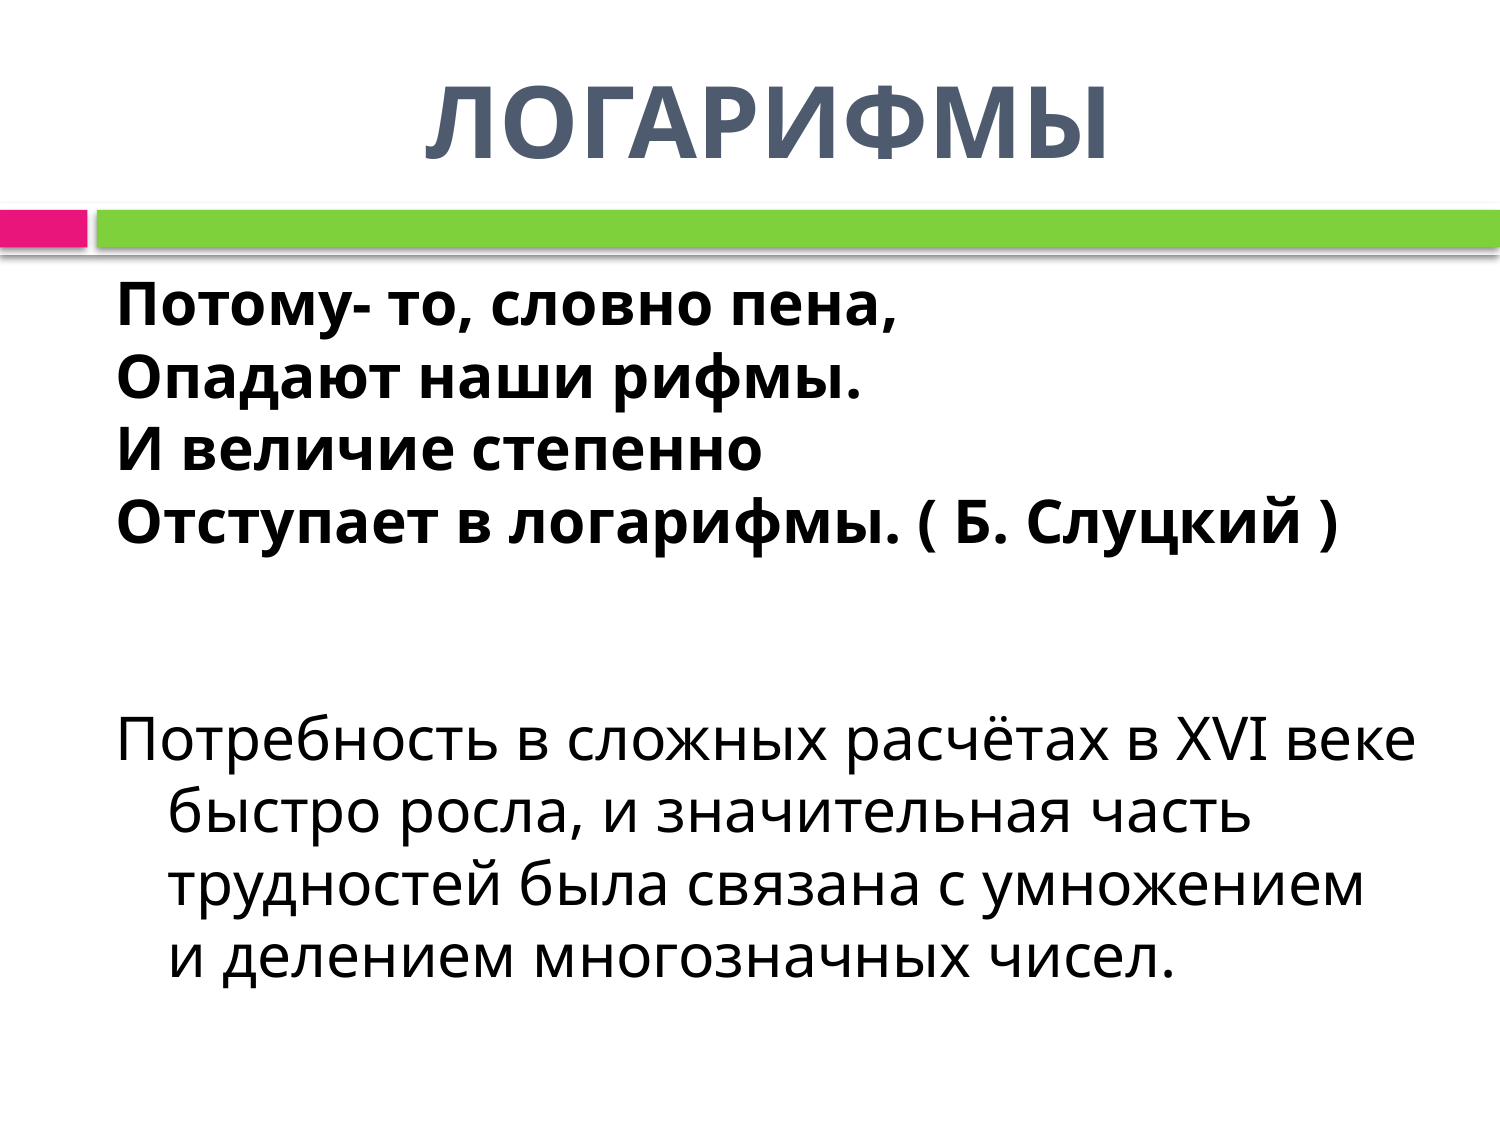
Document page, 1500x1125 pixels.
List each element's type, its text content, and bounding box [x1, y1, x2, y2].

list Потому- то, словно пена, Опадают наши рифмы. И величие степенно Отступает в логарифмы. ( Б. Слуцкий ) Потребность в сложных расчётах в XVI веке быстро росла, и значительная часть трудностей была связана с умножением и делением многозначных чисел. [100, 257, 1439, 1055]
title ЛОГАРИФМЫ [100, 37, 1439, 201]
